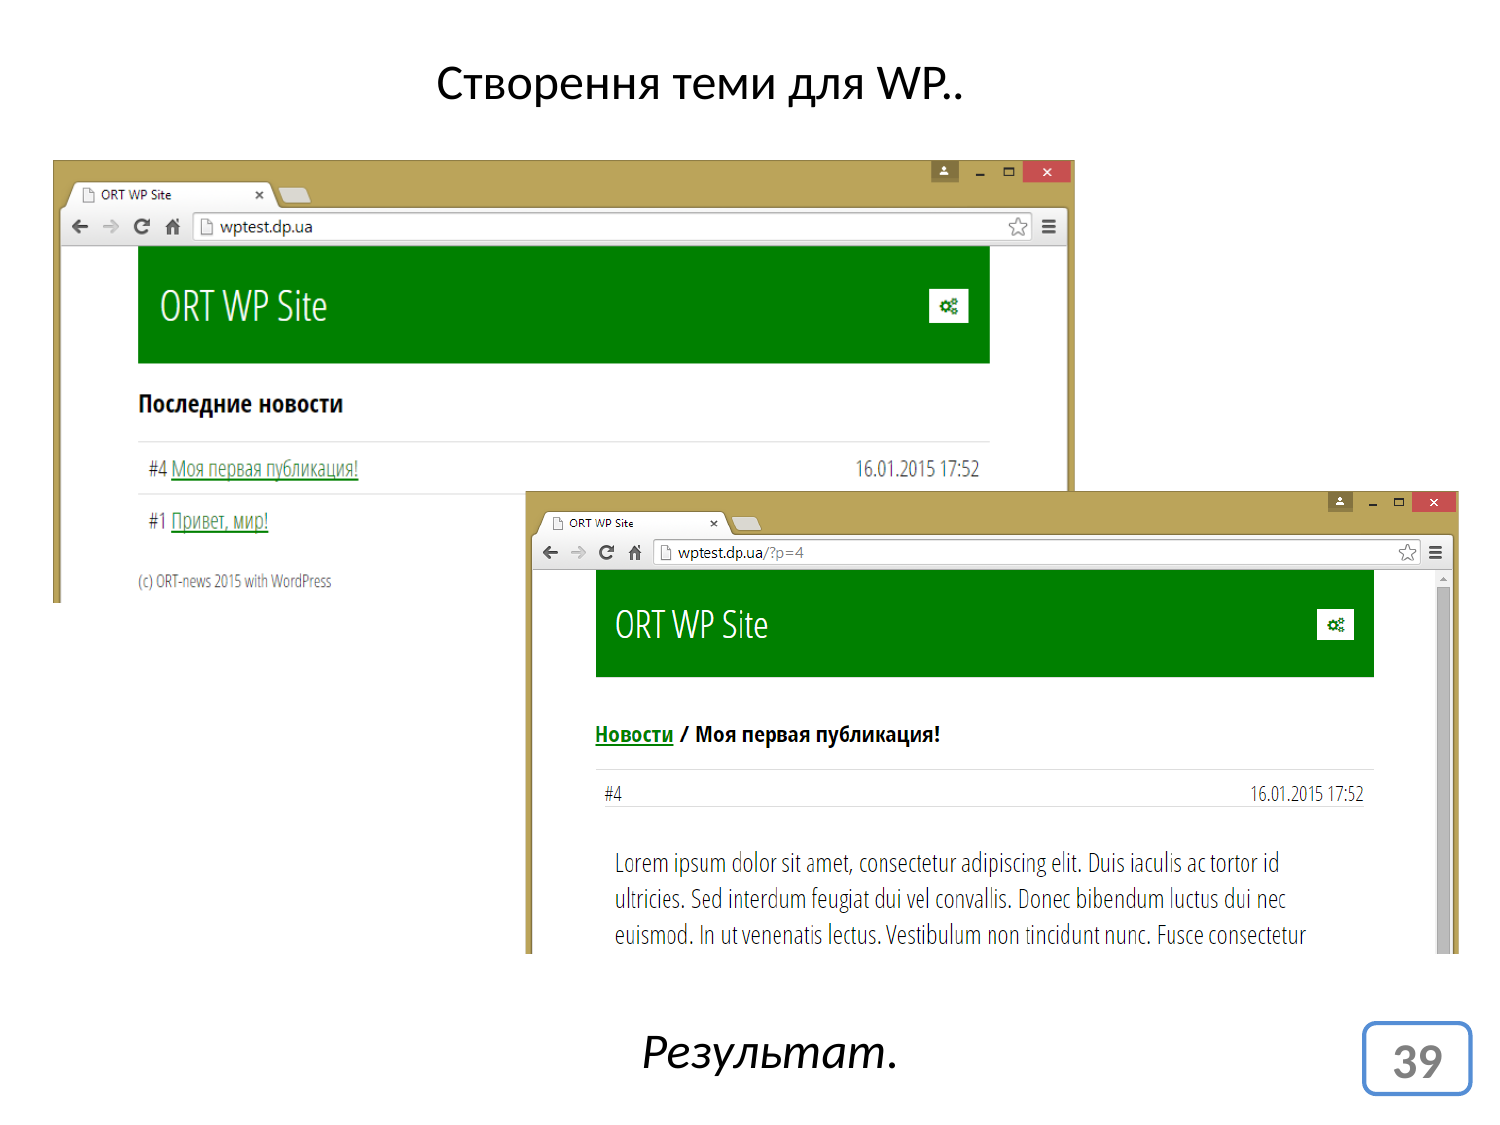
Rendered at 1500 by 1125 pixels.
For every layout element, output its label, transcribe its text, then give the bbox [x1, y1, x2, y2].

text_box 39 [1362, 1021, 1473, 1097]
picture [52, 160, 1459, 954]
text_box Результат. [626, 1011, 915, 1087]
text_box Створення теми для WP.. [421, 42, 981, 118]
